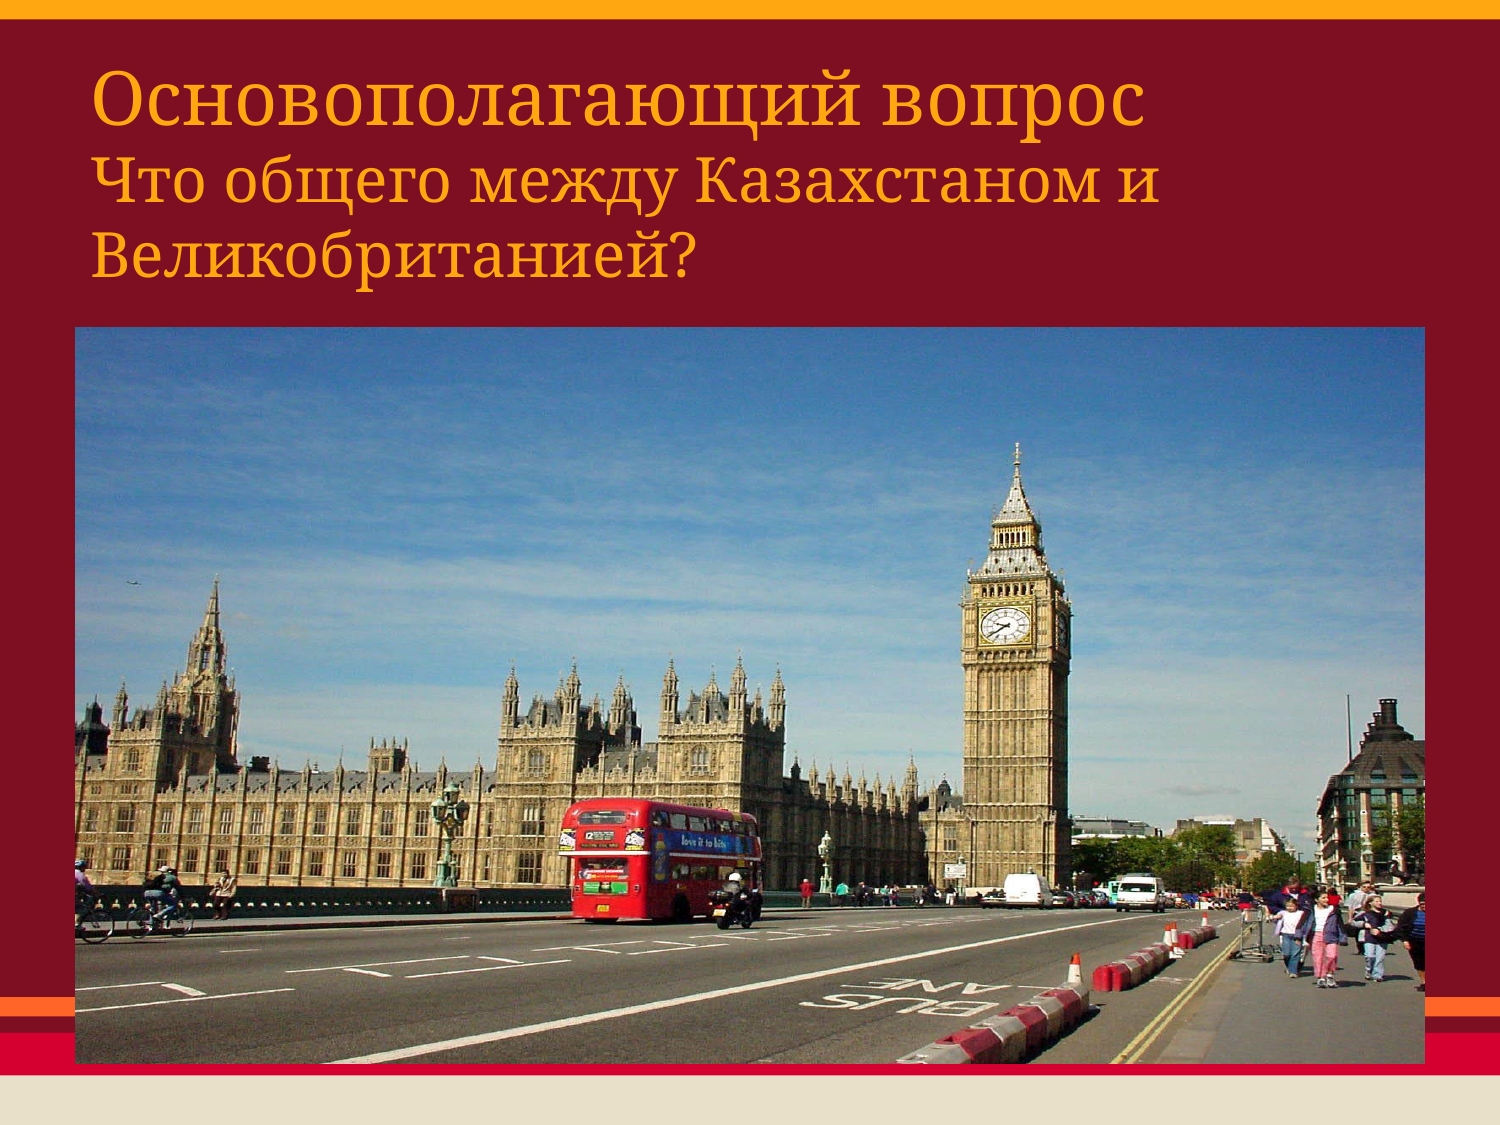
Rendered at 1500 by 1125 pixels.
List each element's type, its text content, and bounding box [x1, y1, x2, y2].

picture [74, 327, 1426, 1064]
title Основополагающий вопрос Что общего между Казахстаном и Великобританией? [75, 45, 1425, 296]
